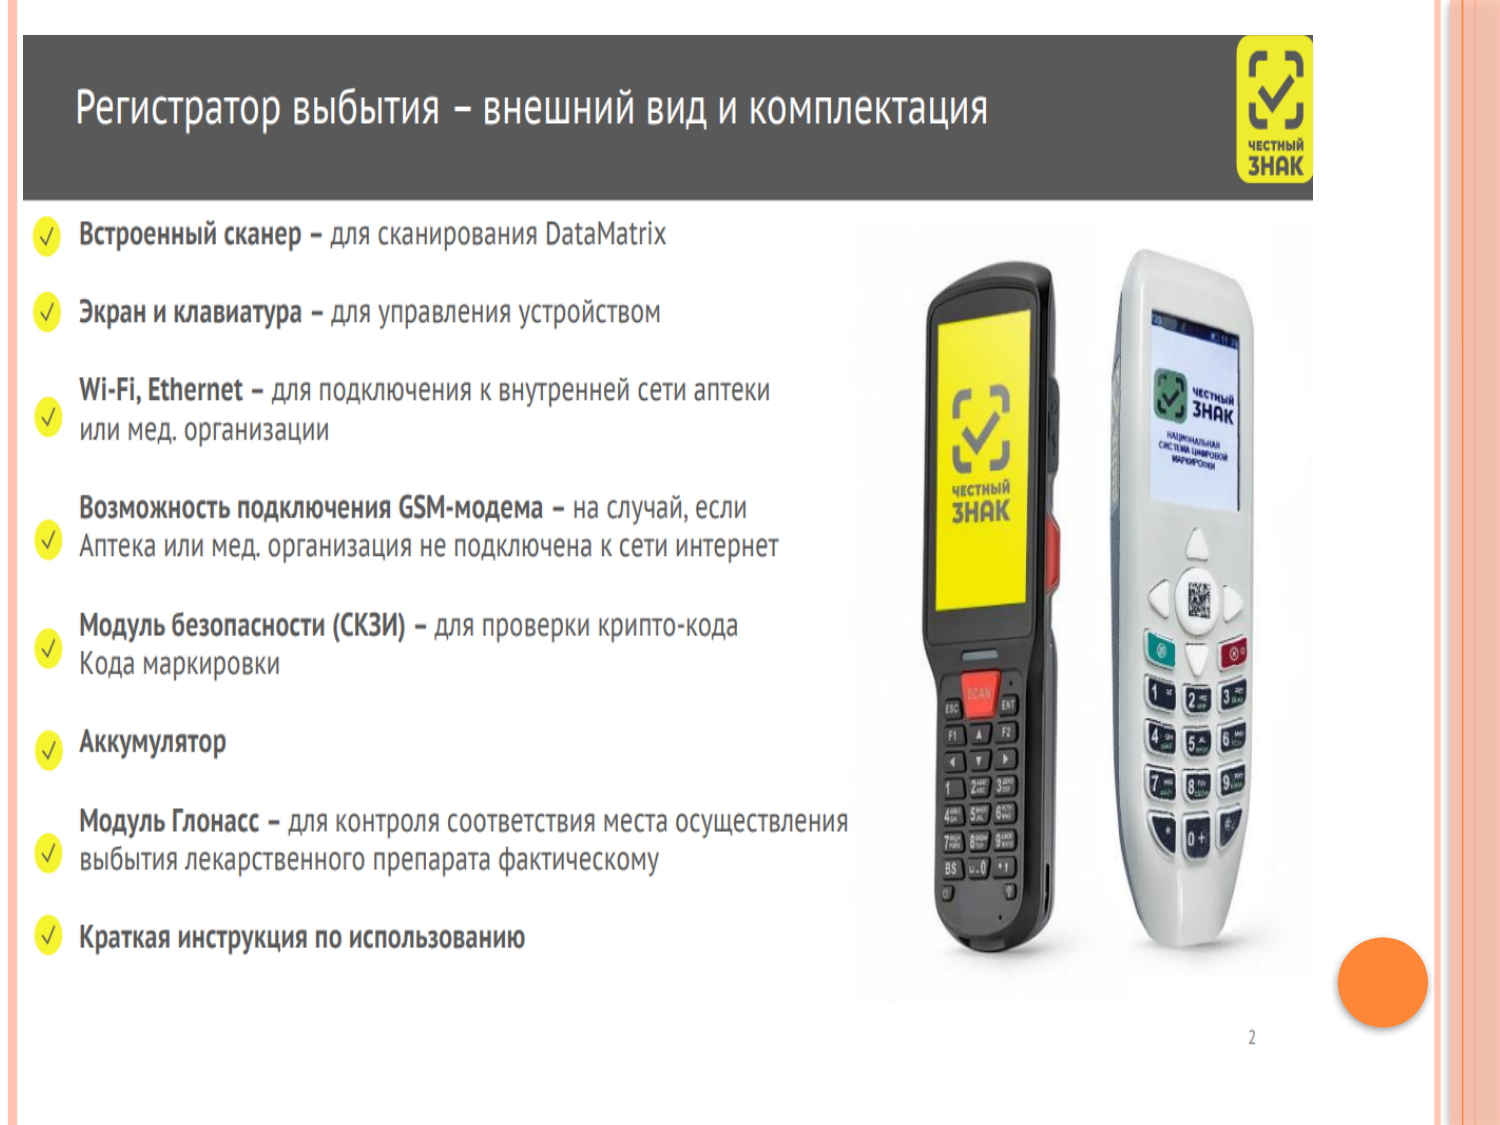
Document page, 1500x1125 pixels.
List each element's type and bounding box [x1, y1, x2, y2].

list [22, 34, 1313, 1056]
